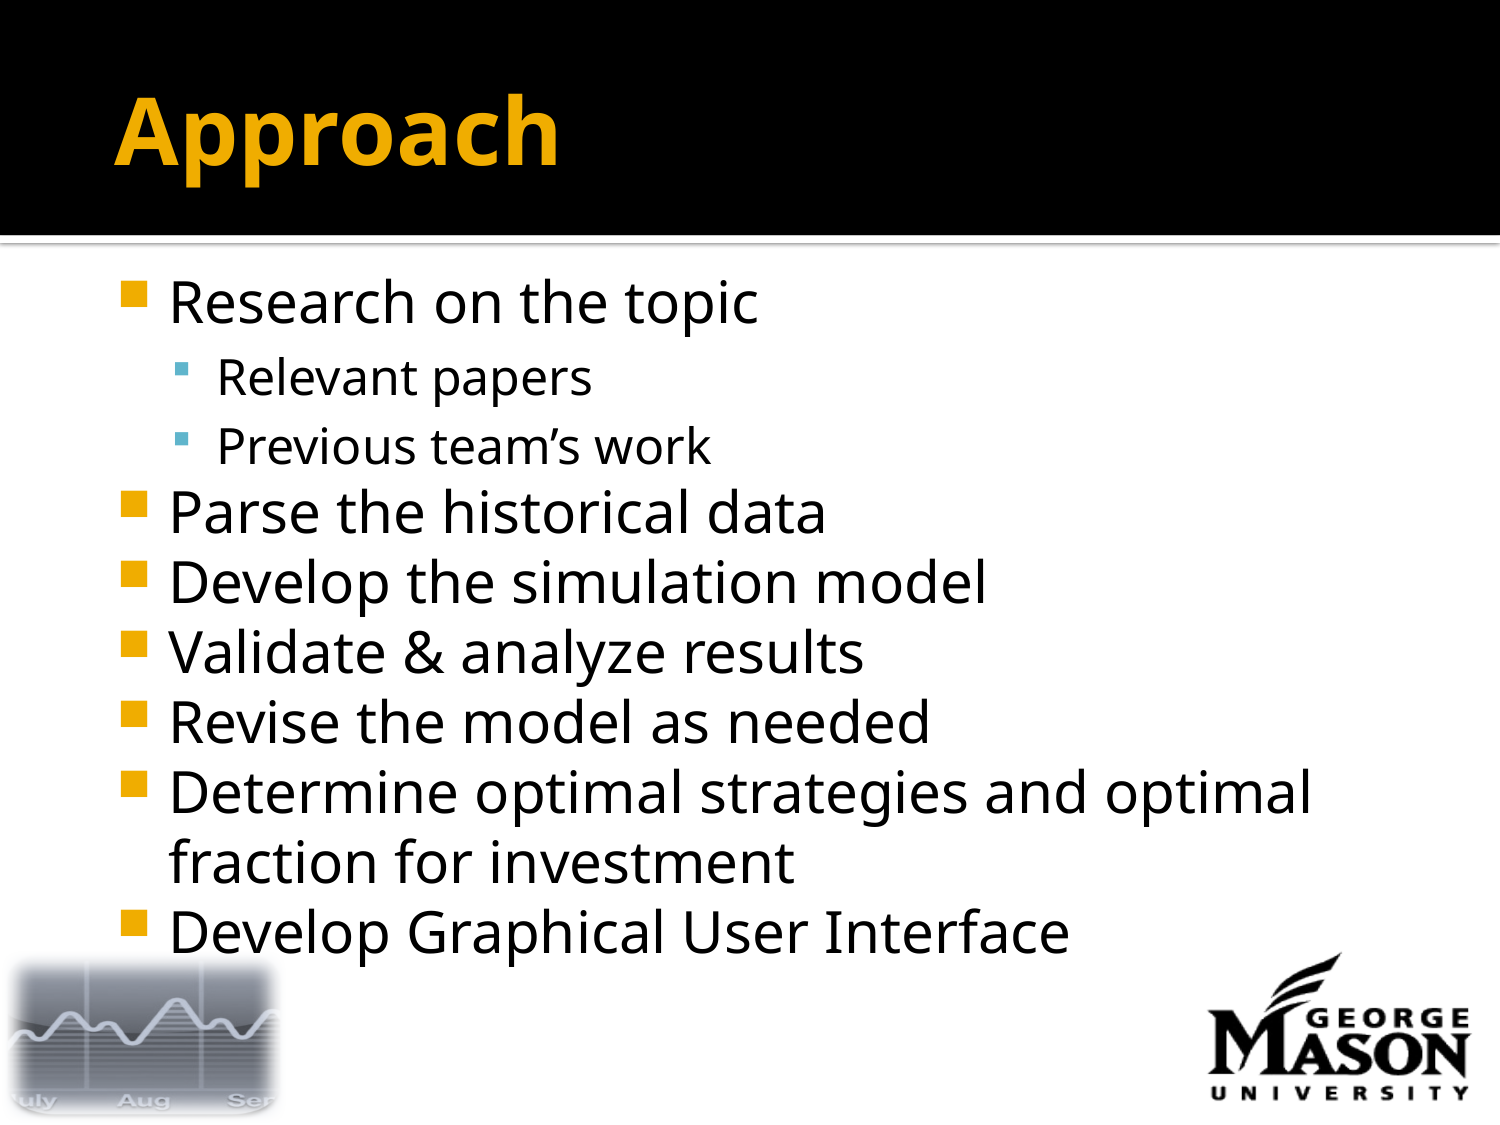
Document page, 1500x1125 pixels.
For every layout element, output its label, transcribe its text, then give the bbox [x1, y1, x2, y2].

title Approach [75, 25, 1425, 231]
picture [0, 949, 288, 1125]
picture [1187, 937, 1500, 1125]
list Research on the topic Relevant papers Previous team’s work Parse the historical data Develop the simulation model Validate & analyze results Revise the model as needed Determine optimal strategies and optimal fraction for investment Develop Graphical User Interface [87, 249, 1438, 1010]
